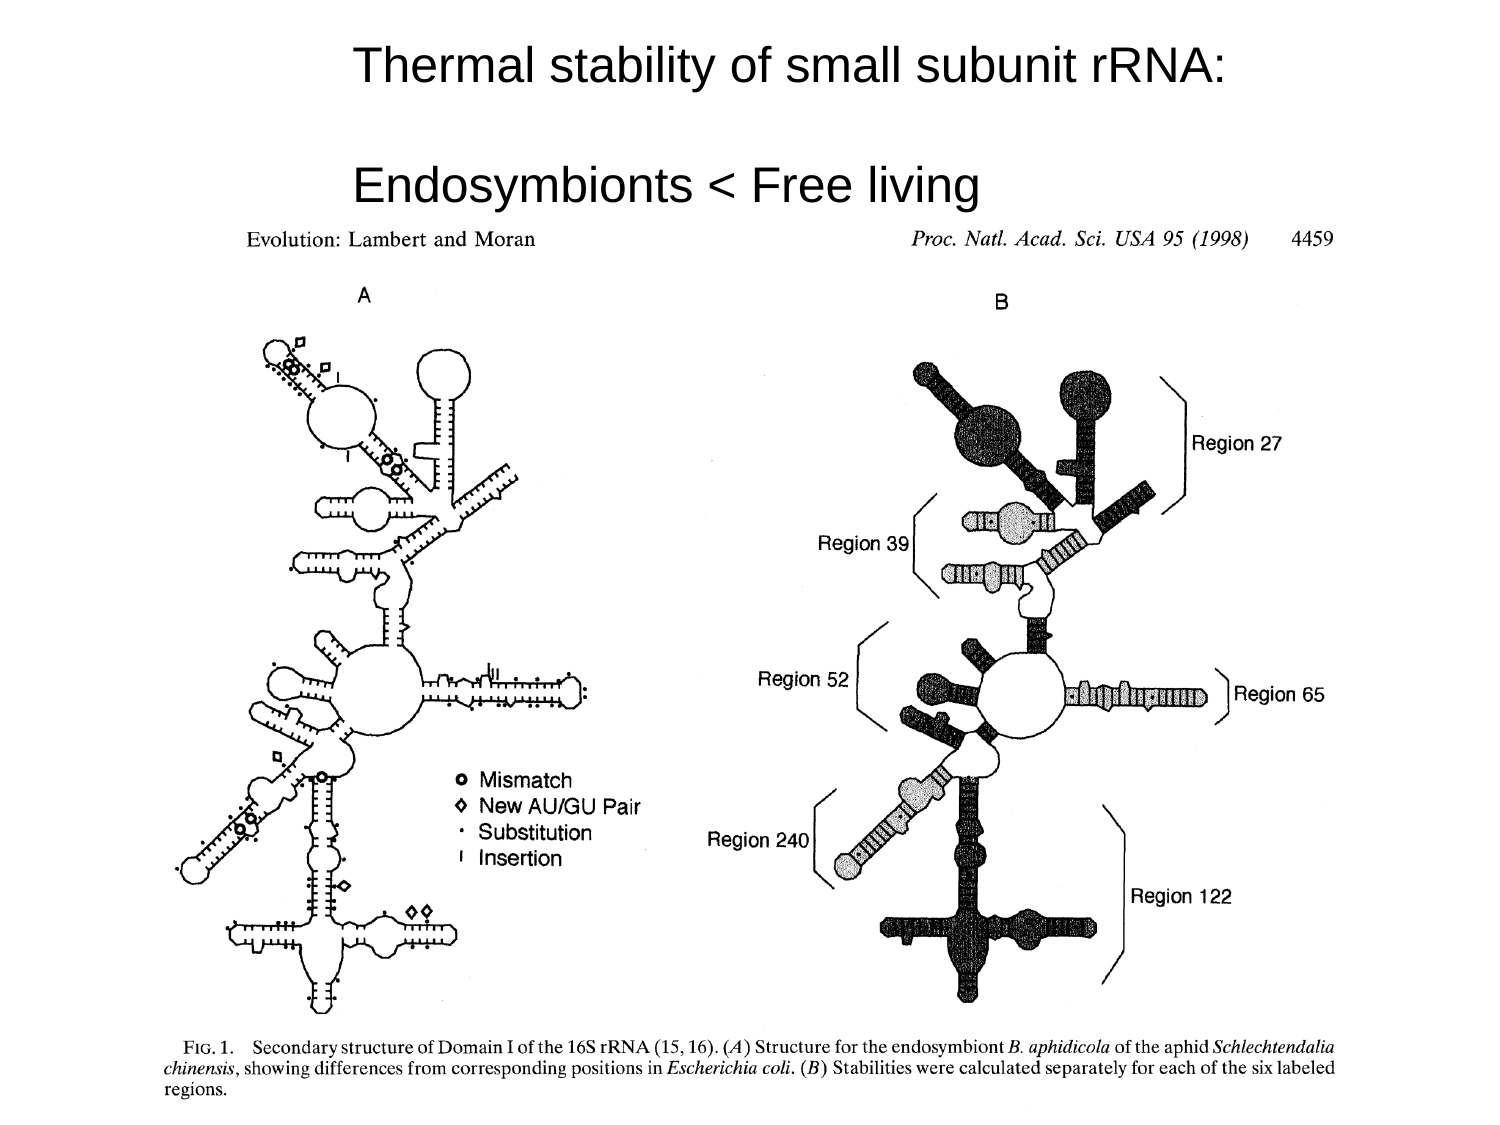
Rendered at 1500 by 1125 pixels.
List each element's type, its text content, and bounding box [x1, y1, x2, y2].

text_box Thermal stability of small subunit rRNA: Endosymbionts < Free living [337, 24, 1275, 210]
picture [87, 212, 1431, 1125]
